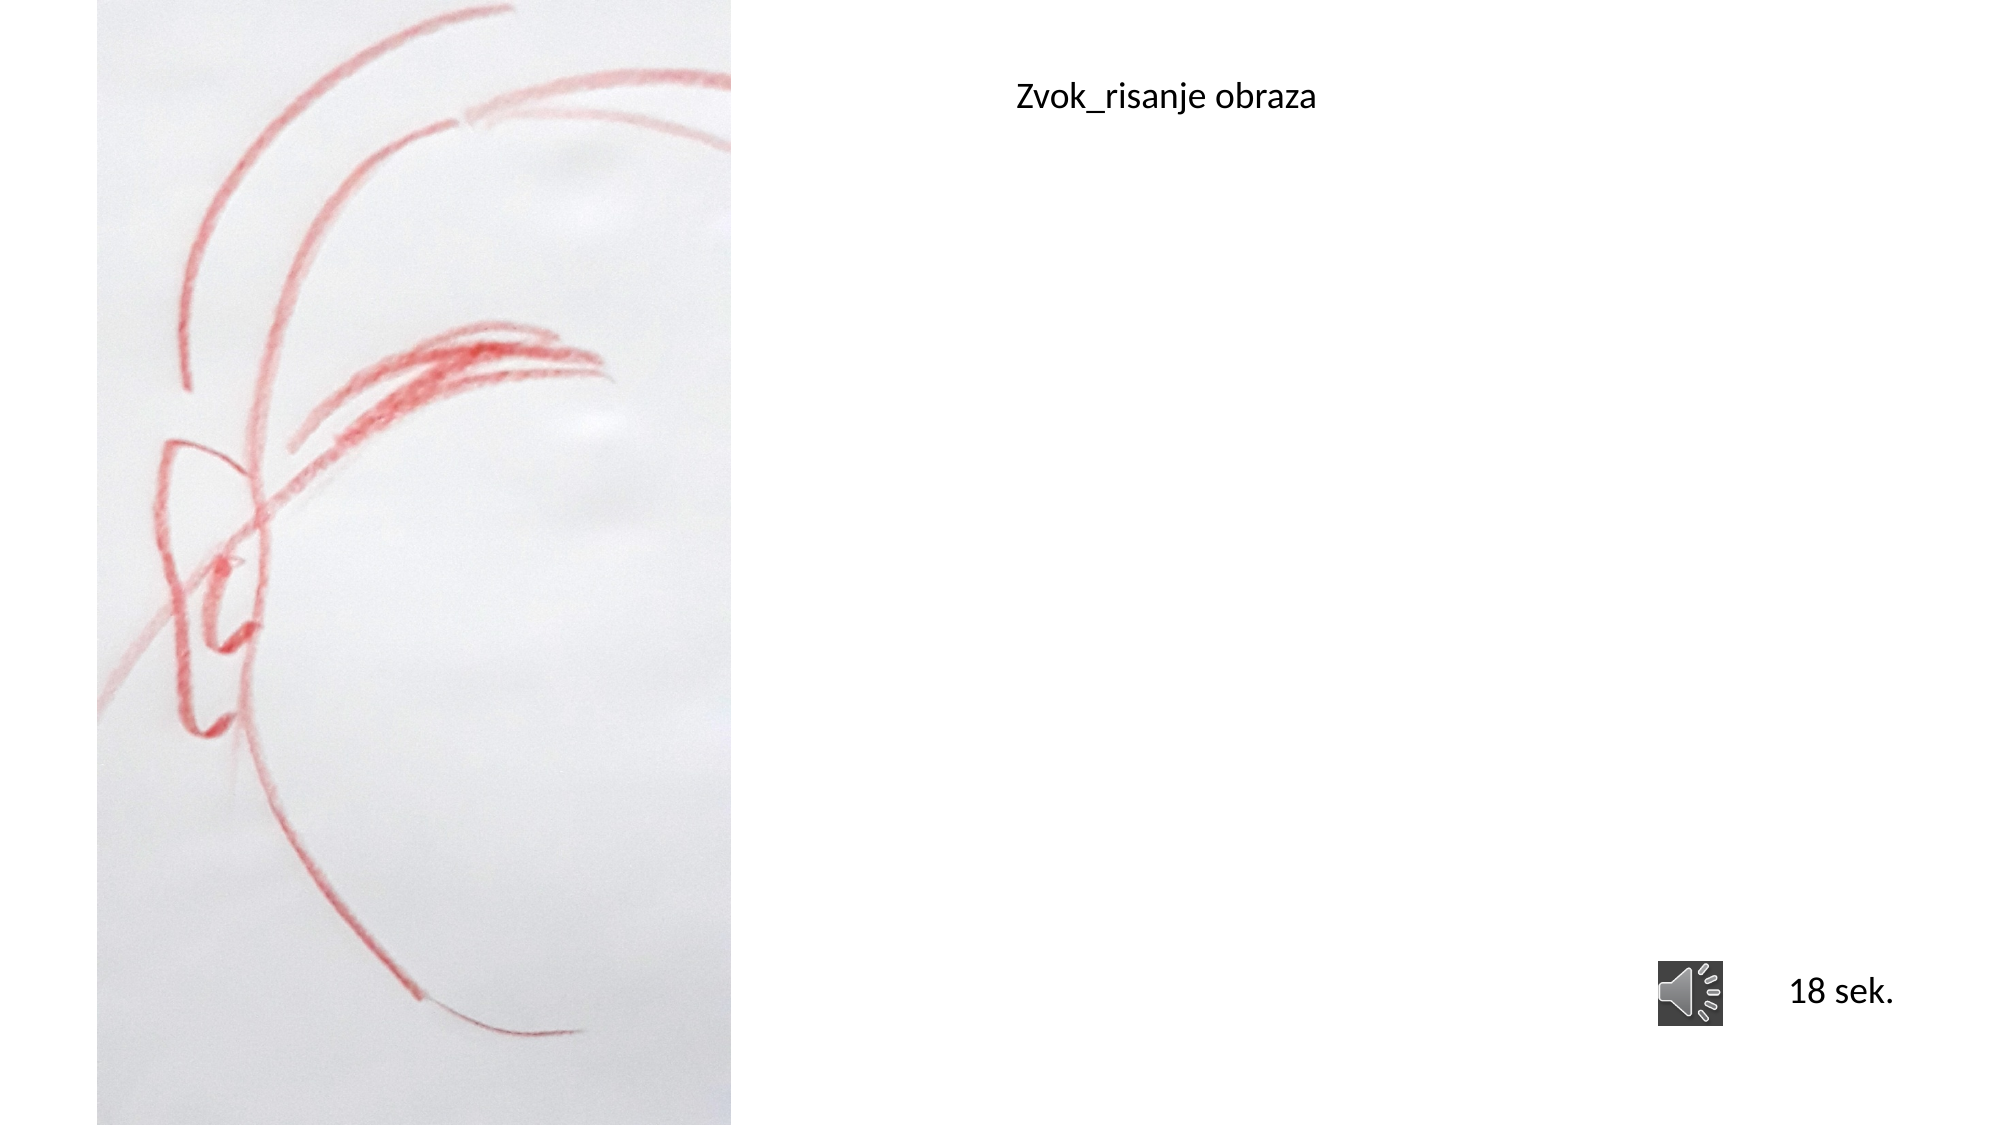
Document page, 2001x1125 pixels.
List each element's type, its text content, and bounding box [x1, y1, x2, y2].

text_box 18 sek. [1773, 958, 1926, 1019]
picture [1657, 960, 1724, 1028]
text_box Zvok_risanje obraza [1001, 64, 1333, 124]
picture [97, 0, 731, 1125]
